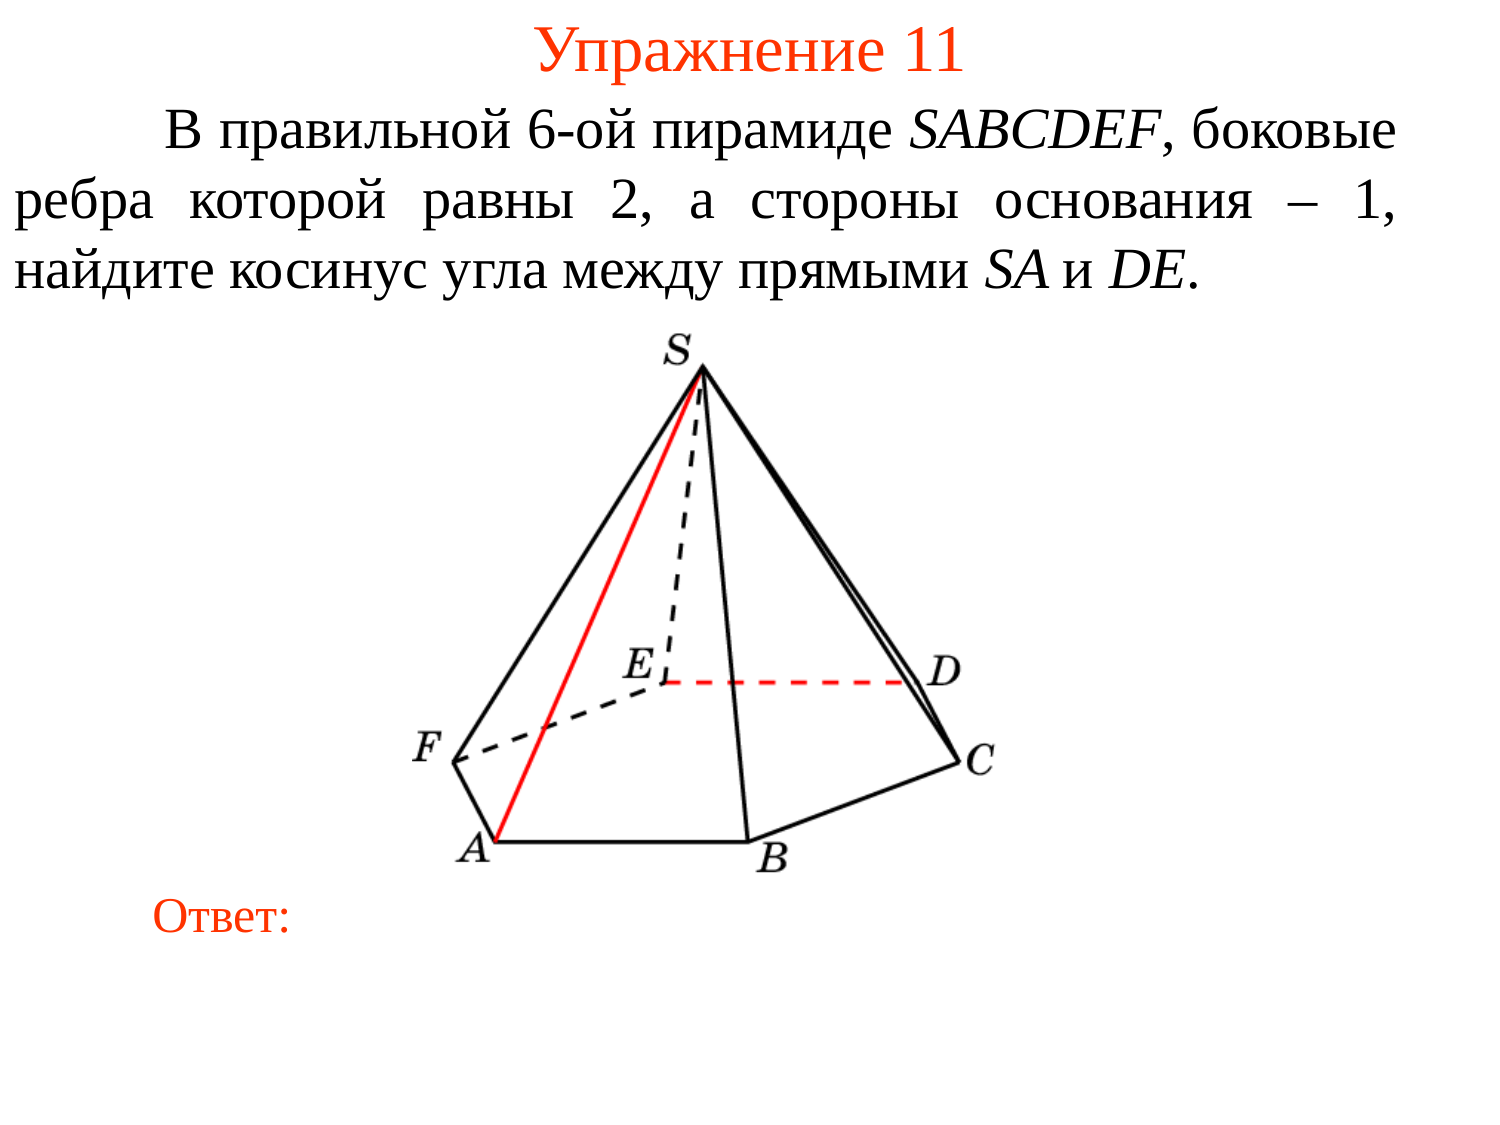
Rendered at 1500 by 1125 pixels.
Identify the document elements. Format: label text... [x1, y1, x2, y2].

picture [412, 325, 997, 884]
title Упражнение 11 [112, 7, 1388, 83]
text_box В правильной 6-ой пирамиде SABCDEF, боковые ребра которой равны 2, а стороны основания – 1, найдите косинус угла между прямыми SA и DE. [0, 82, 1413, 308]
